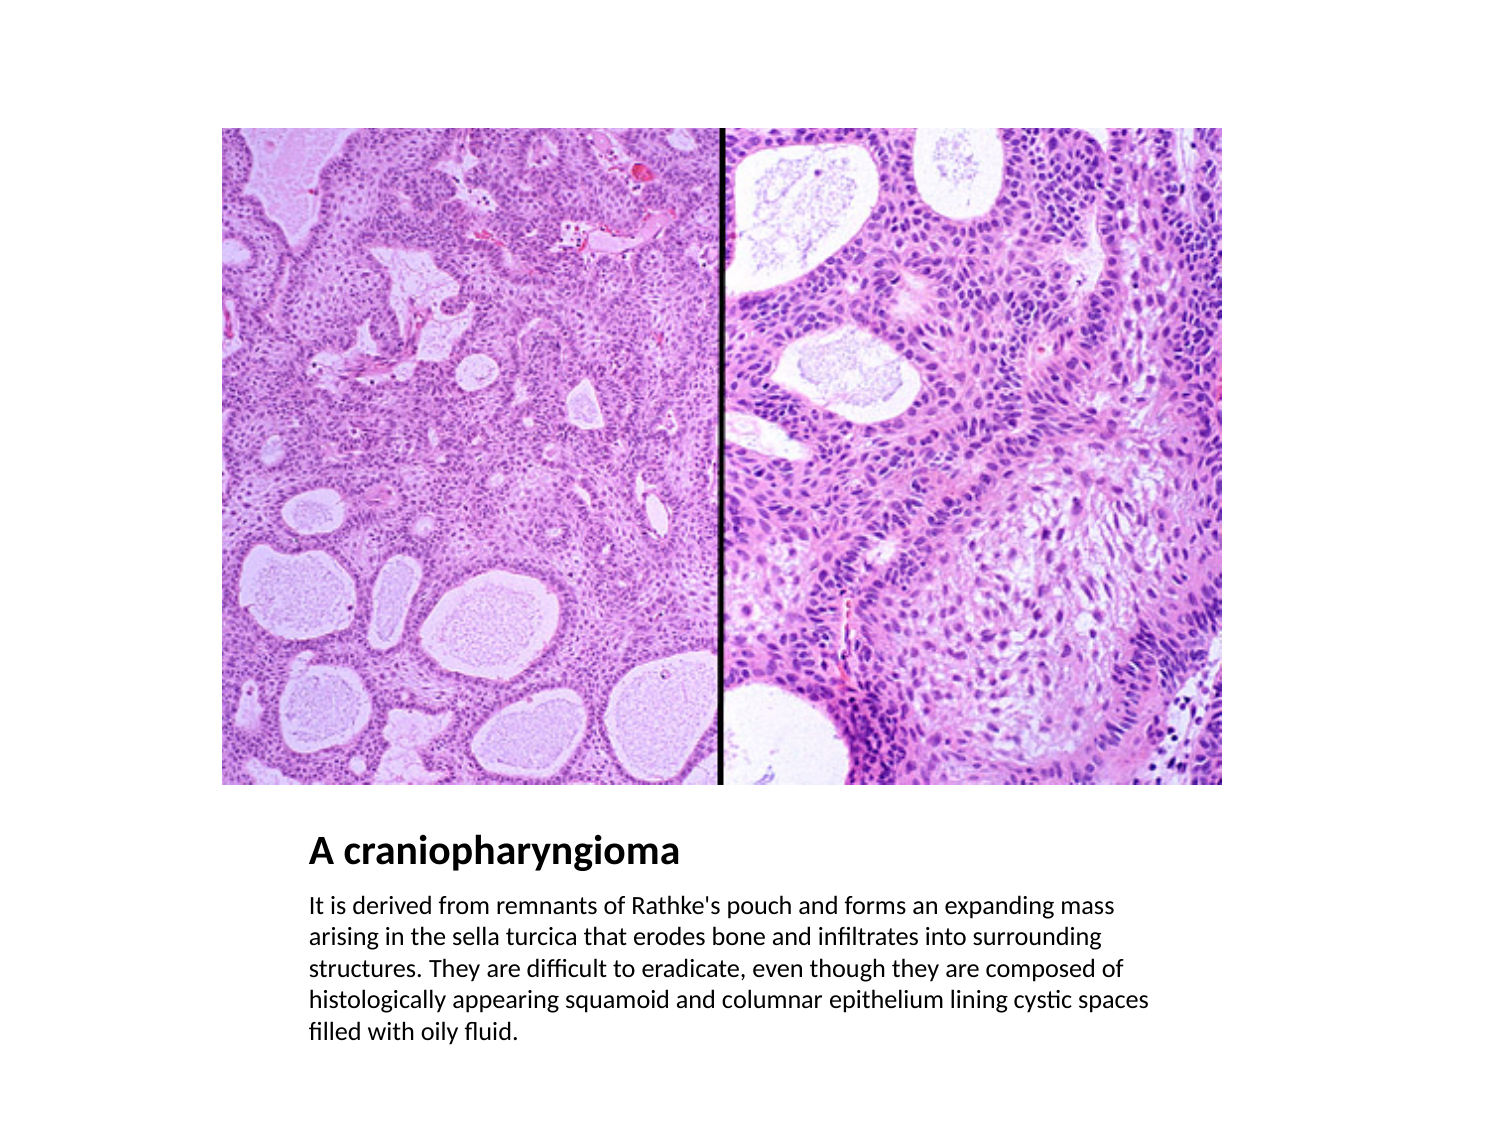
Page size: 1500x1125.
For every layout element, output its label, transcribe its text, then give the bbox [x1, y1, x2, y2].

title A craniopharyngioma [294, 793, 1194, 880]
picture [222, 100, 1222, 785]
list It is derived from remnants of Rathke's pouch and forms an expanding mass arising in the sella turcica that erodes bone and infiltrates into surrounding structures. They are difficult to eradicate, even though they are composed of histologically appearing squamoid and columnar epithelium lining cystic spaces filled with oily fluid. [294, 880, 1194, 1055]
